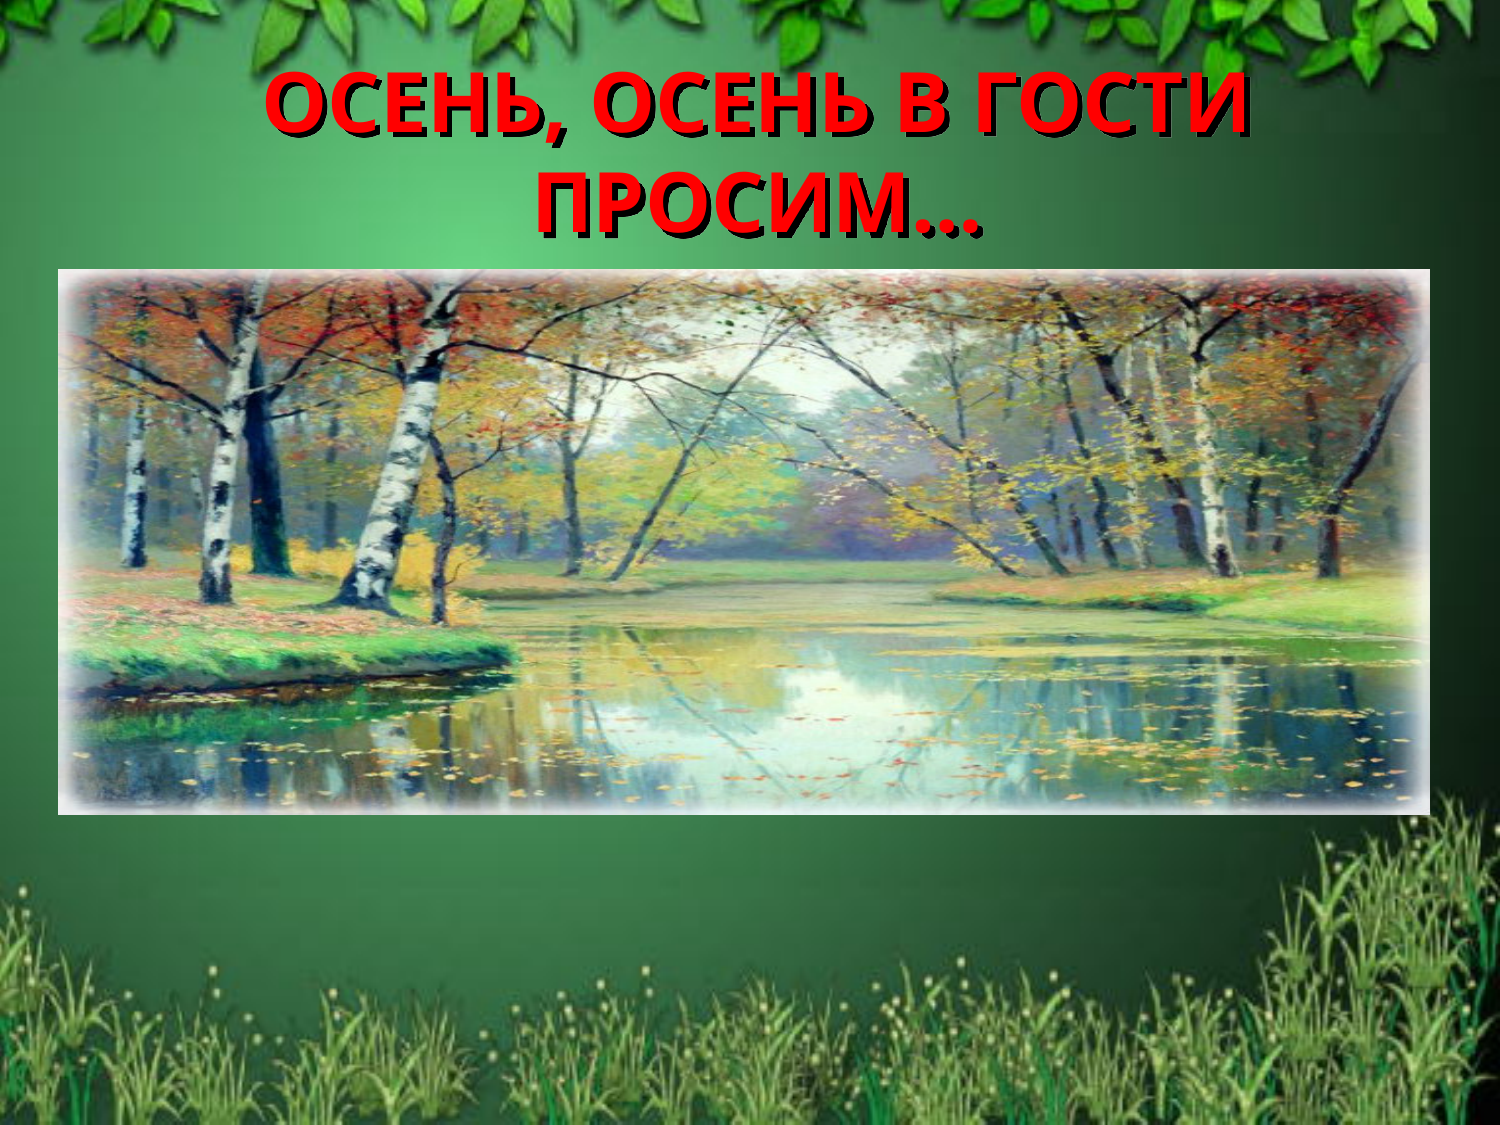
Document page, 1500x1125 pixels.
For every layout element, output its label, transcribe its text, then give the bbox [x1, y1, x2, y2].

title ОСЕНЬ, ОСЕНЬ В ГОСТИ ПРОСИМ… [81, 105, 1433, 272]
picture [0, 0, 1500, 1125]
